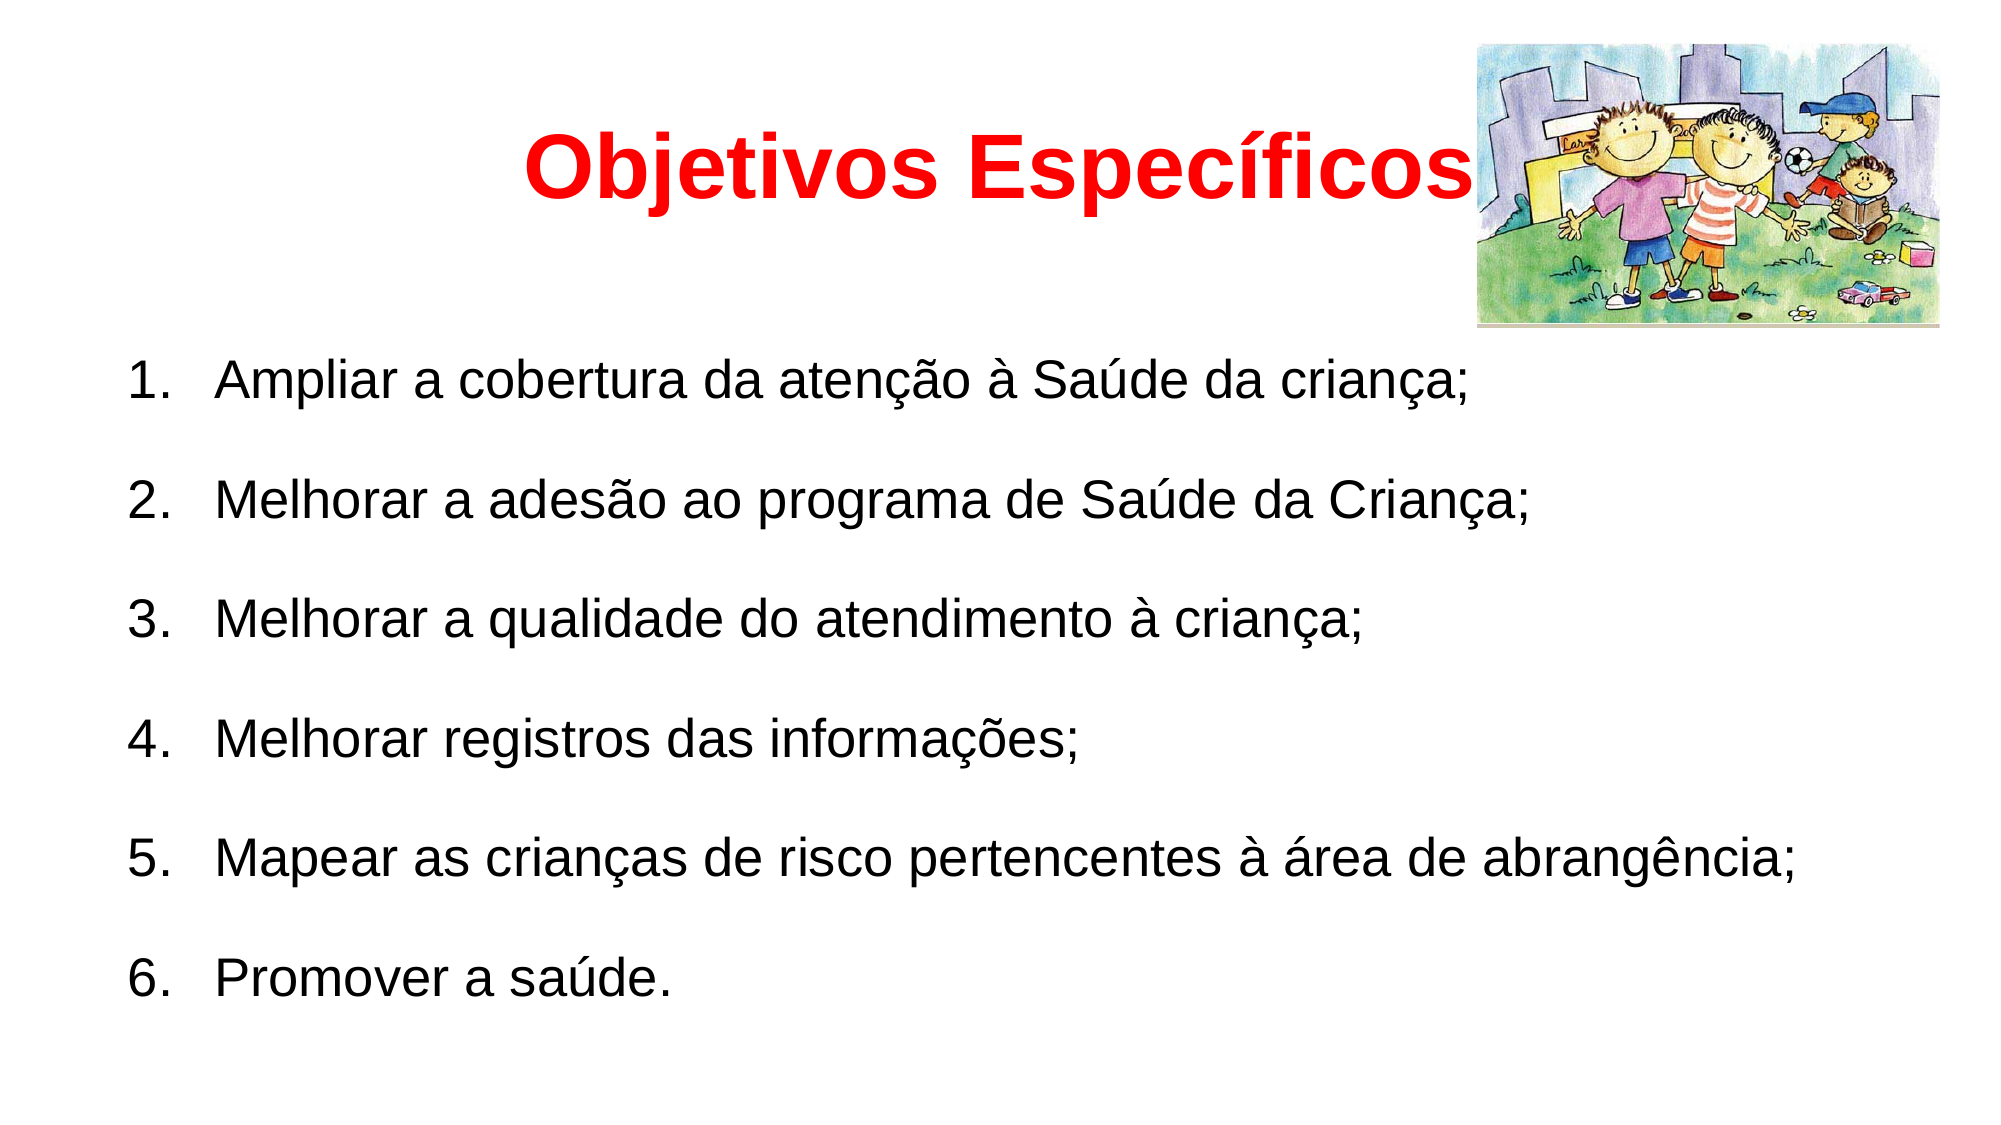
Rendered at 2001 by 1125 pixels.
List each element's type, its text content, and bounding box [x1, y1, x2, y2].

list Ampliar a cobertura da atenção à Saúde da criança; Melhorar a adesão ao programa de Saúde da Criança; Melhorar a qualidade do atendimento à criança; Melhorar registros das informações; Mapear as crianças de risco pertencentes à área de abrangência; Promover a saúde. [112, 304, 1862, 1019]
title Objetivos Específicos [137, 59, 1477, 278]
picture [1477, 43, 1940, 329]
